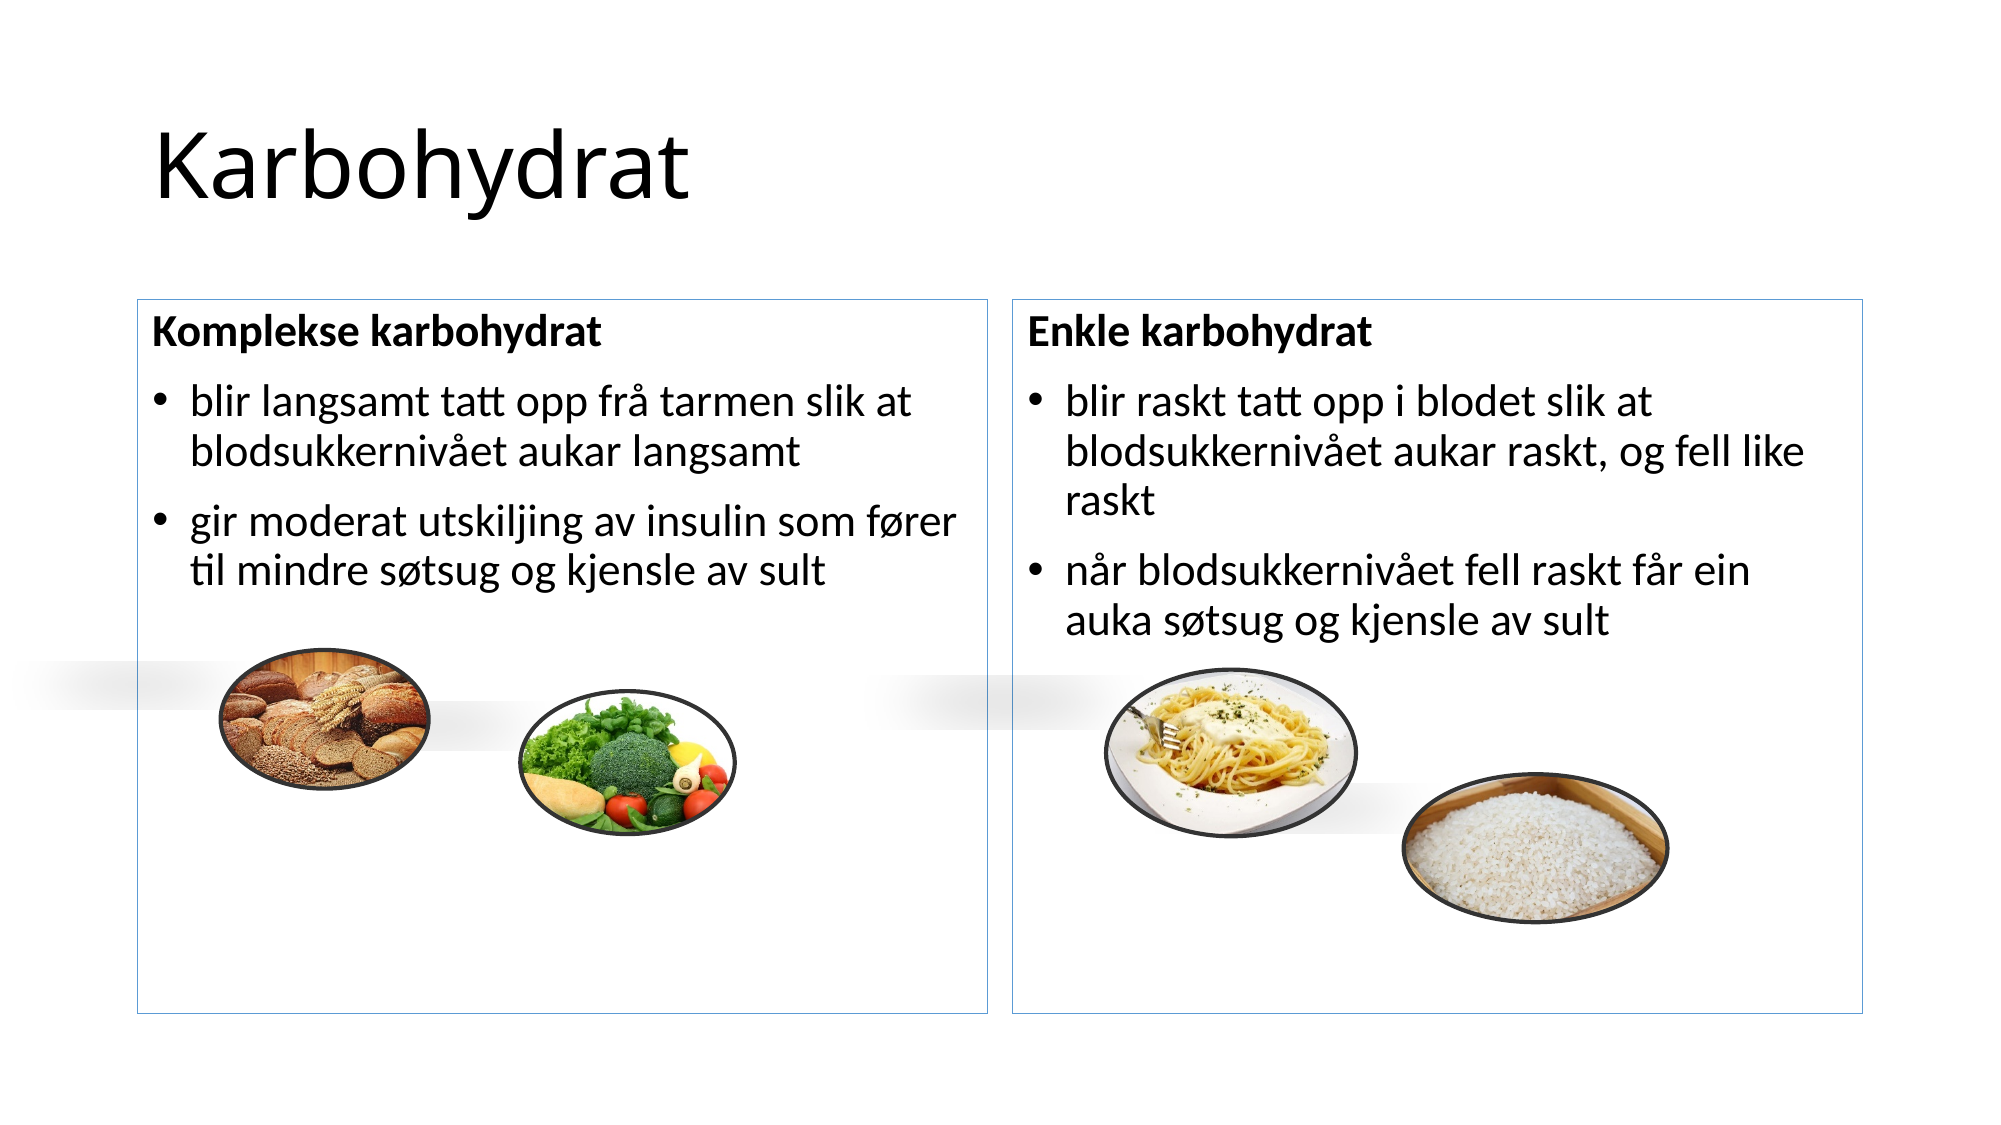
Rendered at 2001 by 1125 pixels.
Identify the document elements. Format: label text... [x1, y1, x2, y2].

picture [520, 691, 735, 835]
list Komplekse karbohydrat blir langsamt tatt opp frå tarmen slik at blodsukkernivået aukar langsamt gir moderat utskiljing av insulin som fører til mindre søtsug og kjensle av sult [137, 299, 988, 1014]
title Karbohydrat [137, 59, 1863, 278]
picture [220, 649, 429, 789]
picture [1403, 774, 1668, 923]
list Enkle karbohydrat blir raskt tatt opp i blodet slik at blodsukkernivået aukar raskt, og fell like raskt når blodsukkernivået fell raskt får ein auka søtsug og kjensle av sult [1012, 299, 1863, 1014]
picture [1106, 669, 1356, 837]
